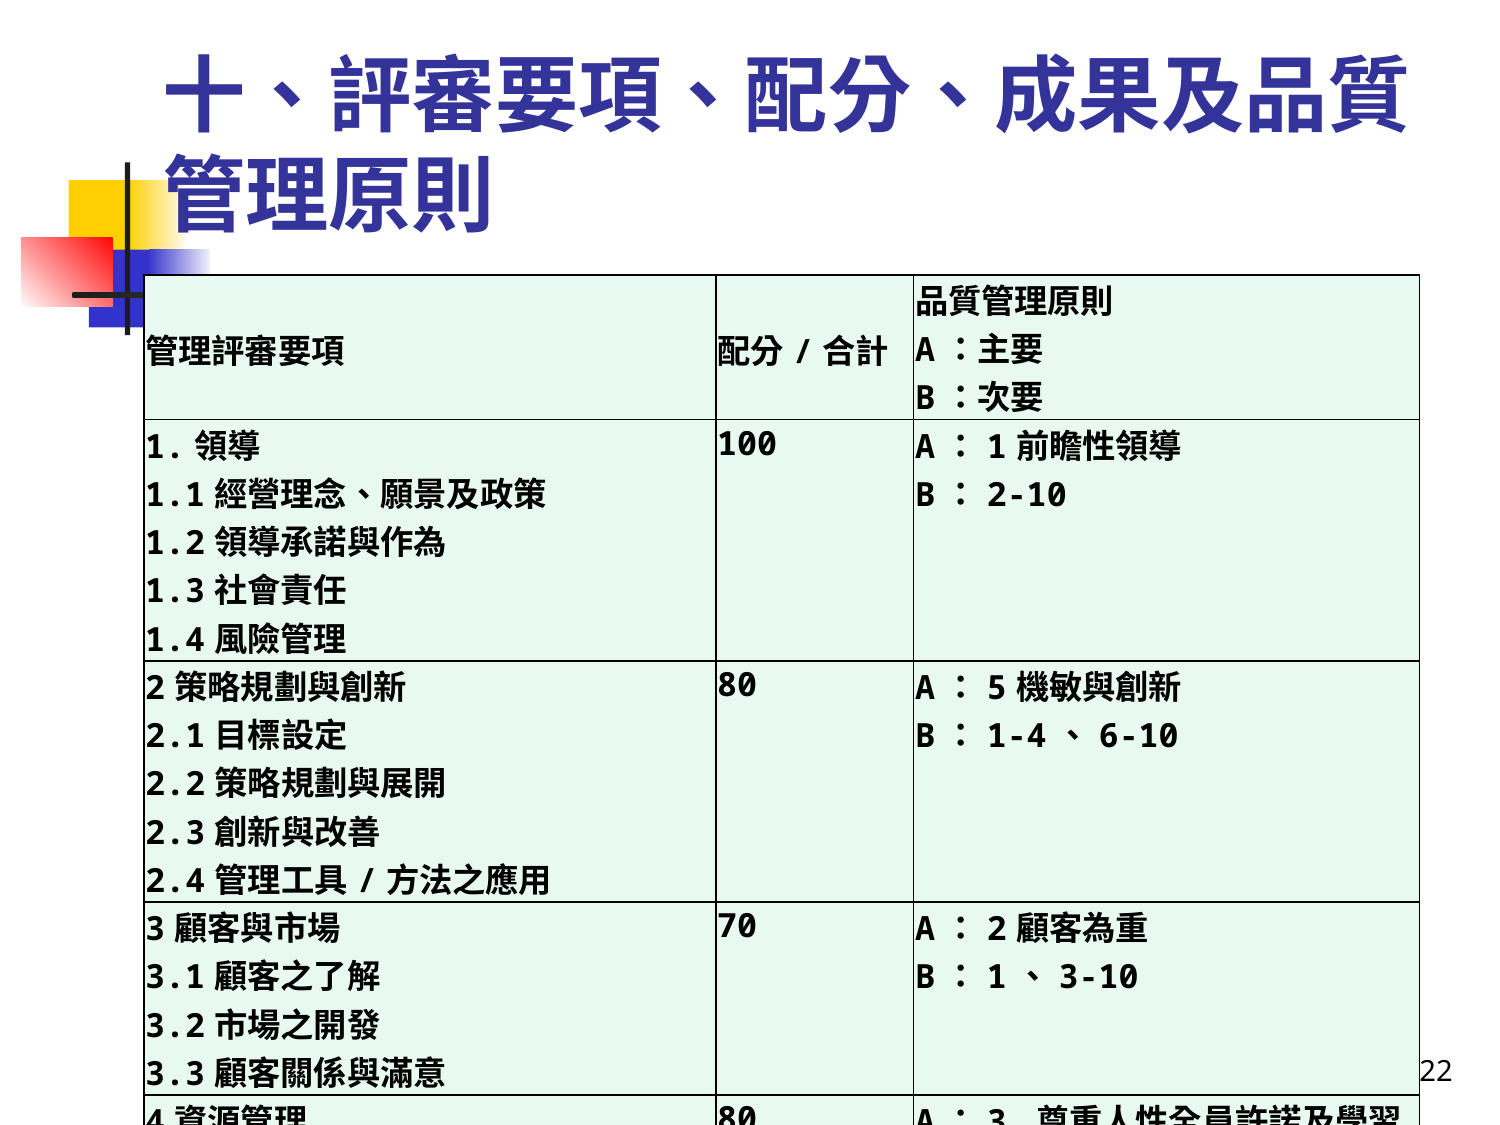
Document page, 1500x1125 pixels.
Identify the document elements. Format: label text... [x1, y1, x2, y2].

table_header 管理評審要項 [145, 276, 715, 419]
table_cell A：3.尊重人性全員許諾及學習 B：1-2、4-10 [914, 1096, 1419, 1125]
table_cell 1.領導 1.1經營理念、願景及政策 1.2領導承諾與作為 1.3社會責任 1.4風險管理 [145, 420, 715, 660]
table_cell 4資源管理 4.1人力資源管理 4.2財力、技術與智力資源管理 4.3基礎設施管理與工作環境管理 [145, 1096, 715, 1125]
table_cell 80 [717, 1096, 913, 1125]
table_header 品質管理原則 A：主要 B：次要 [914, 276, 1419, 419]
table_cell 80 [717, 662, 913, 901]
table_cell 3顧客與市場 3.1顧客之了解 3.2市場之開發 3.3顧客關係與滿意 [145, 903, 715, 1094]
text_box 十、評審要項、配分、成果及品質管理原則 [147, 35, 1468, 275]
table_cell A：5機敏與創新 B：1-4、6-10 [914, 662, 1419, 901]
table_cell A：2顧客為重 B：1、3-10 [914, 903, 1419, 1094]
table_cell 70 [717, 903, 913, 1094]
slide_number 22 [1420, 1023, 1468, 1100]
table_cell A：1前瞻性領導 B：2-10 [914, 420, 1419, 660]
table_header 配分/合計 [717, 276, 913, 419]
table_cell 2策略規劃與創新 2.1目標設定 2.2策略規劃與展開 2.3創新與改善 2.4管理工具/方法之應用 [145, 662, 715, 901]
table_cell 100 [717, 420, 913, 660]
